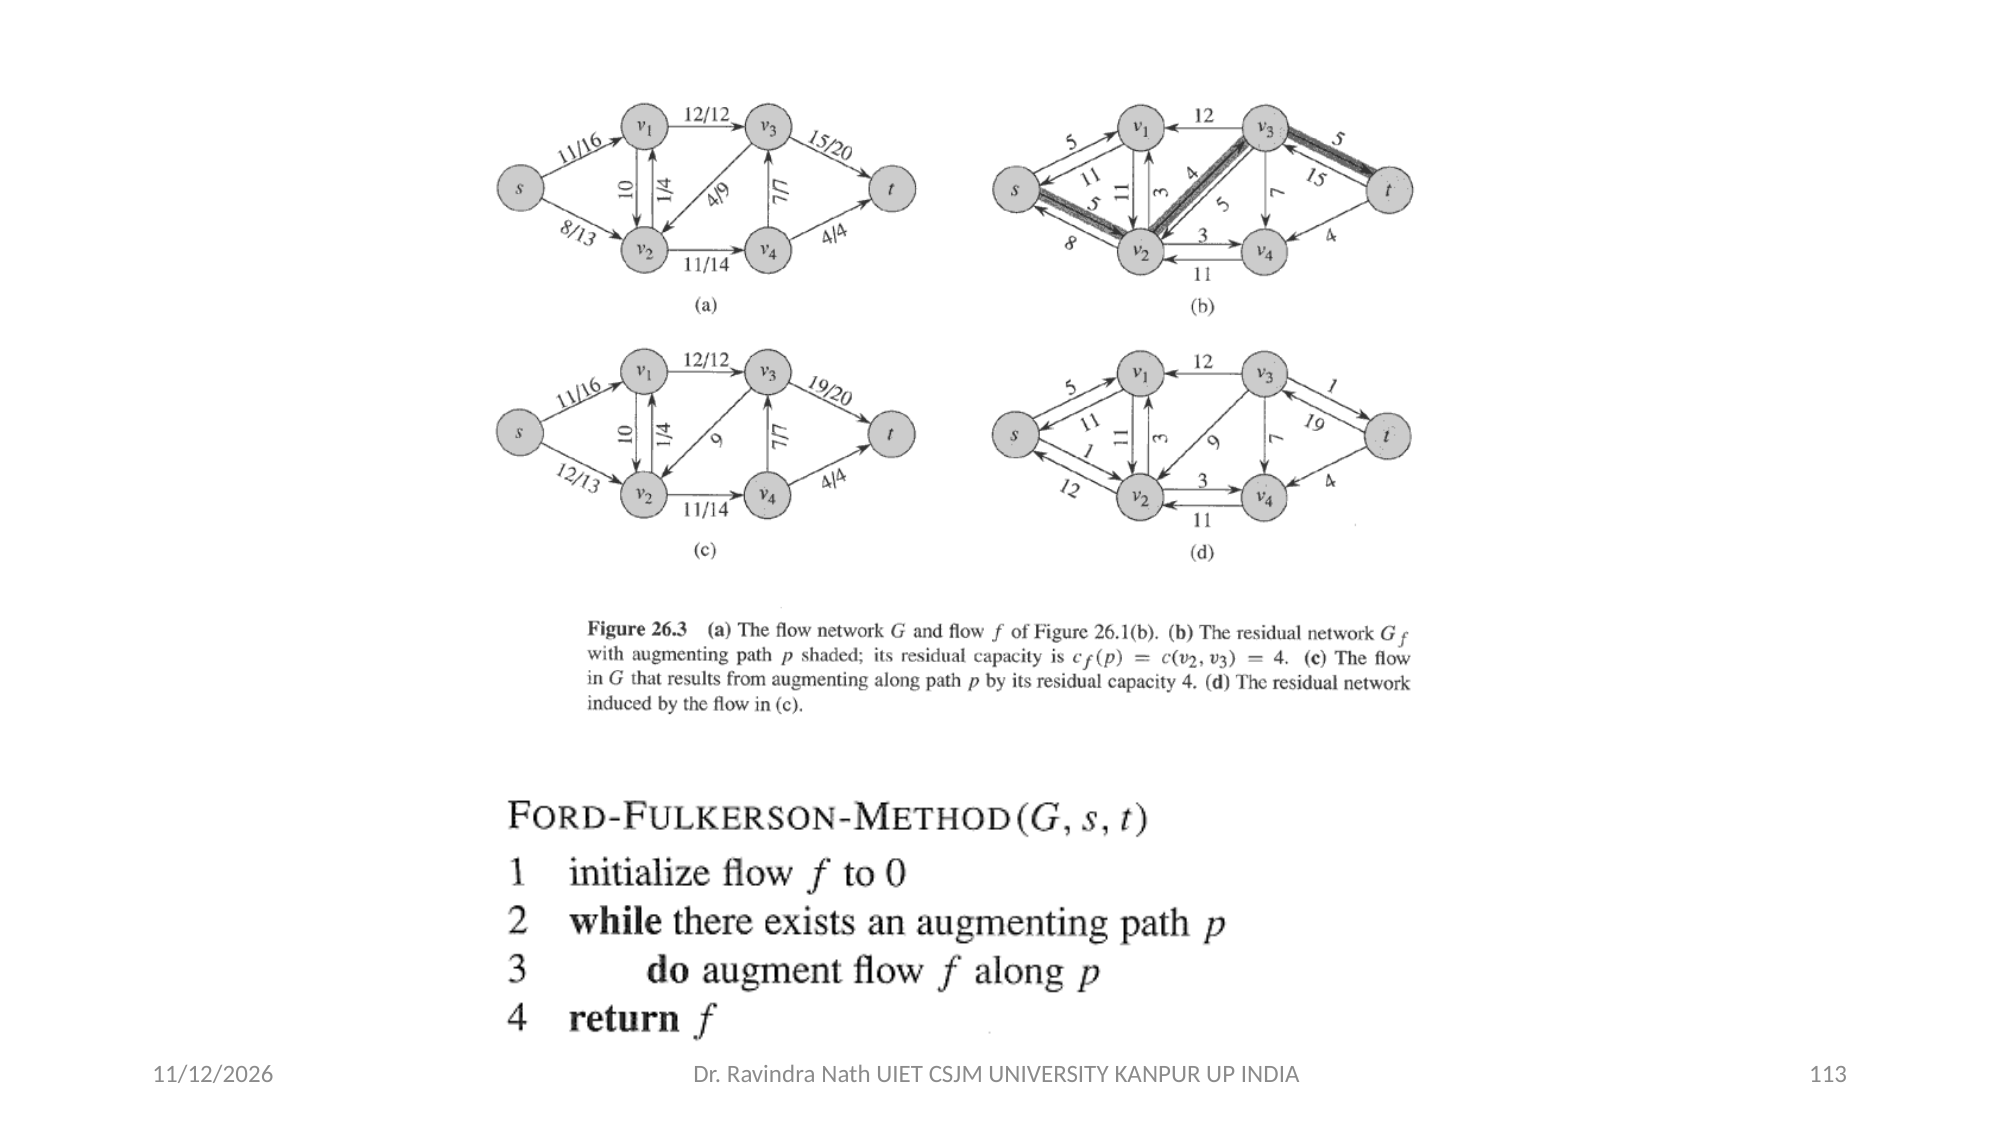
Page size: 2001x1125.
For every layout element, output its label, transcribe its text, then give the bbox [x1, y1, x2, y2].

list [474, 87, 1425, 719]
slide_number 13-Nov-21 [137, 1042, 588, 1103]
picture [487, 774, 1250, 1052]
footer Dr. Ravindra Nath UIET CSJM UNIVERSITY KANPUR UP INDIA [662, 1042, 1338, 1103]
slide_number 113 [1412, 1042, 1863, 1103]
